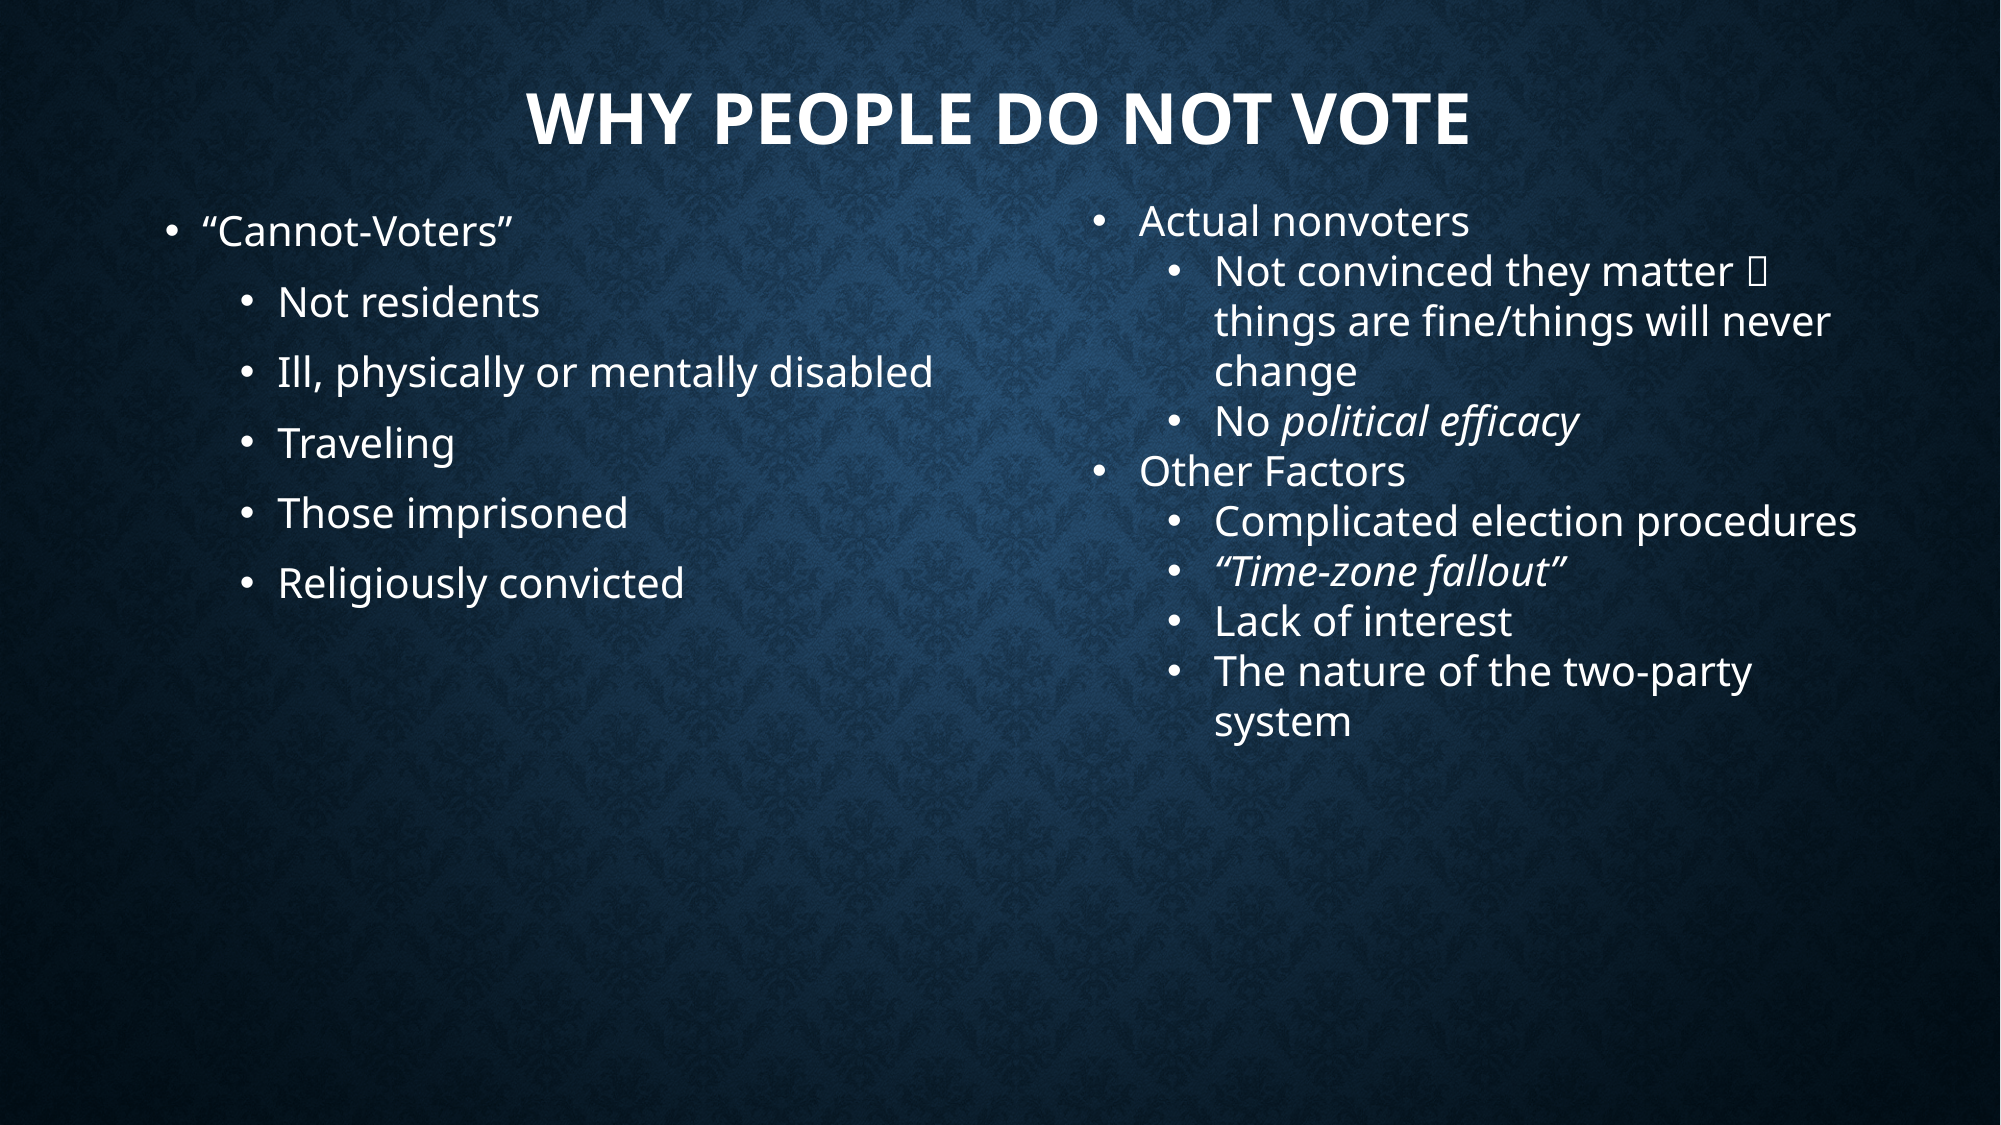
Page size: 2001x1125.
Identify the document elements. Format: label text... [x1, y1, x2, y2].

text_box Actual nonvoters Not convinced they matter  things are fine/things will never change No political efficacy Other Factors Complicated election procedures “Time-zone fallout” Lack of interest The nature of the two-party system [1077, 187, 1899, 803]
list “Cannot-Voters” Not residents Ill, physically or mentally disabled Traveling Those imprisoned Religiously convicted [149, 187, 987, 630]
title Why people do not vote [149, 12, 1849, 231]
